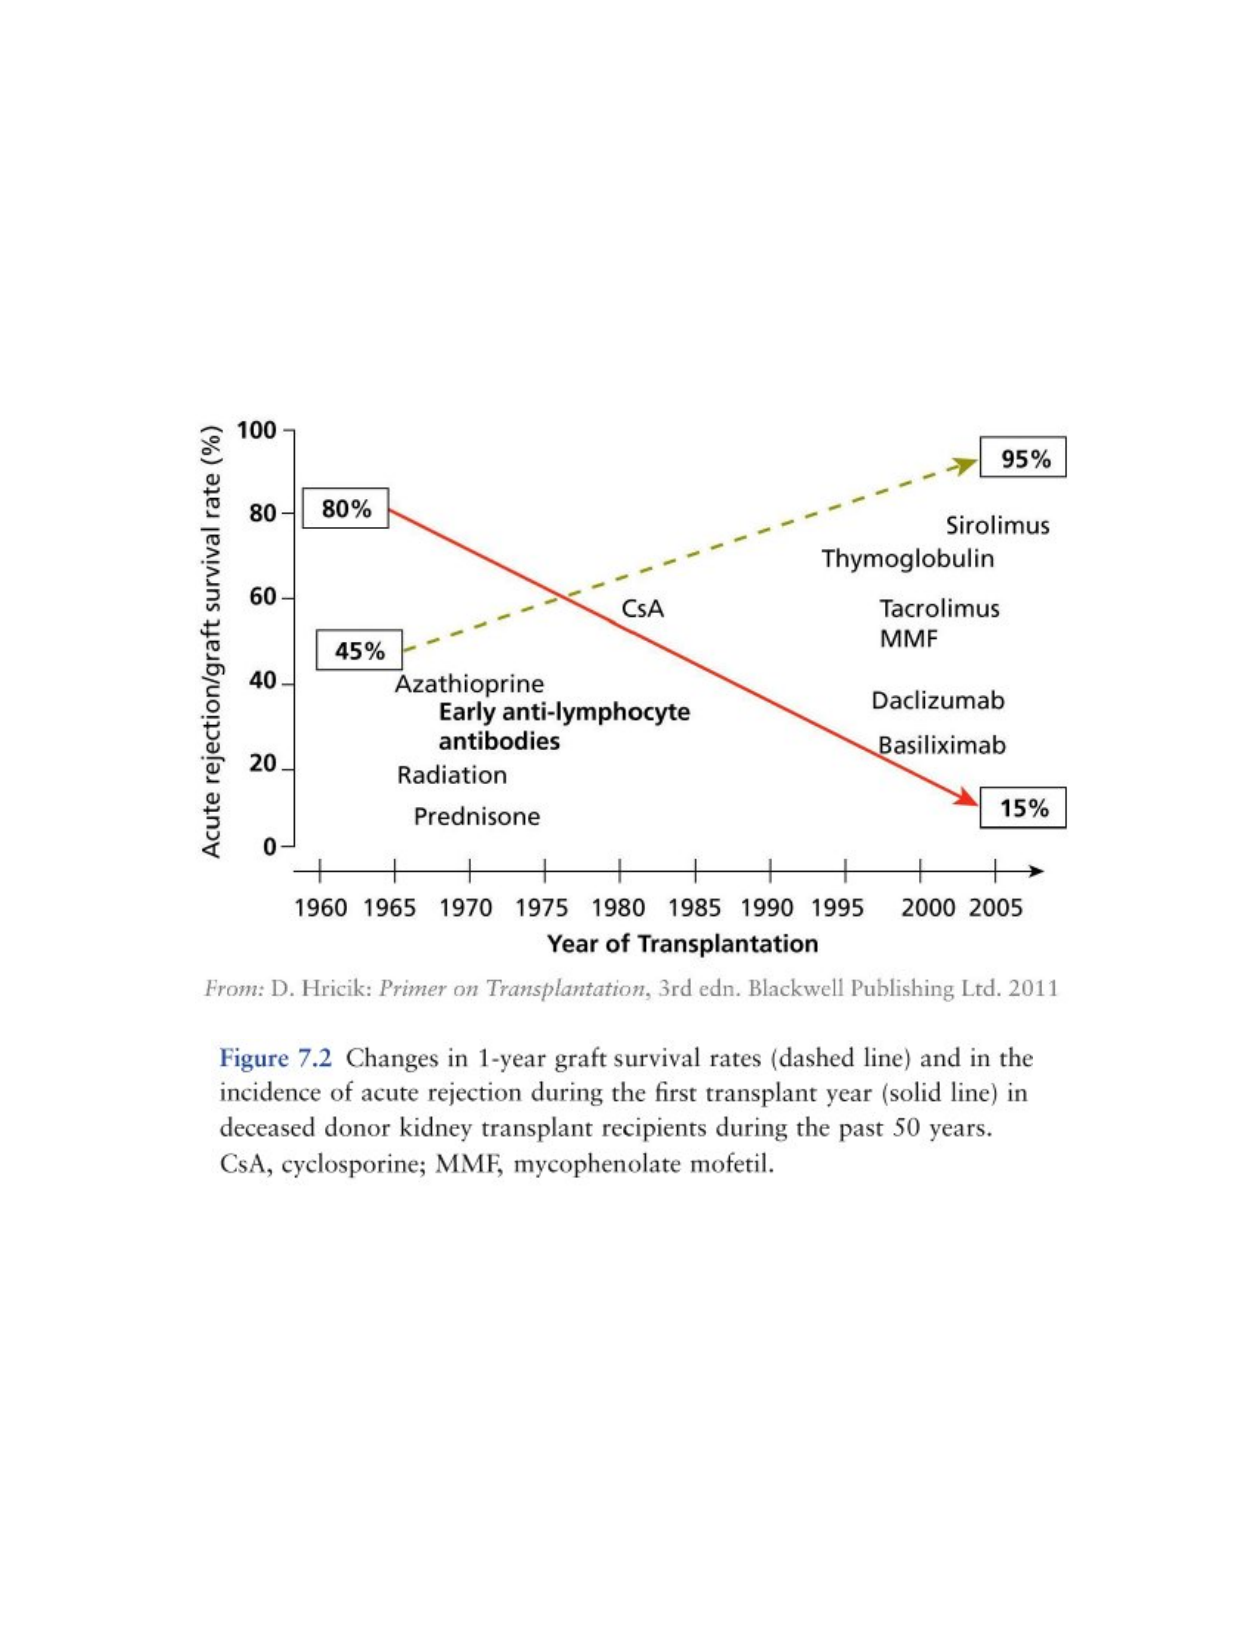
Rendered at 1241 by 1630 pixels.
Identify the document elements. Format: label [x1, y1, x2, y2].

picture [194, 414, 1071, 1033]
picture [210, 1039, 1033, 1187]
